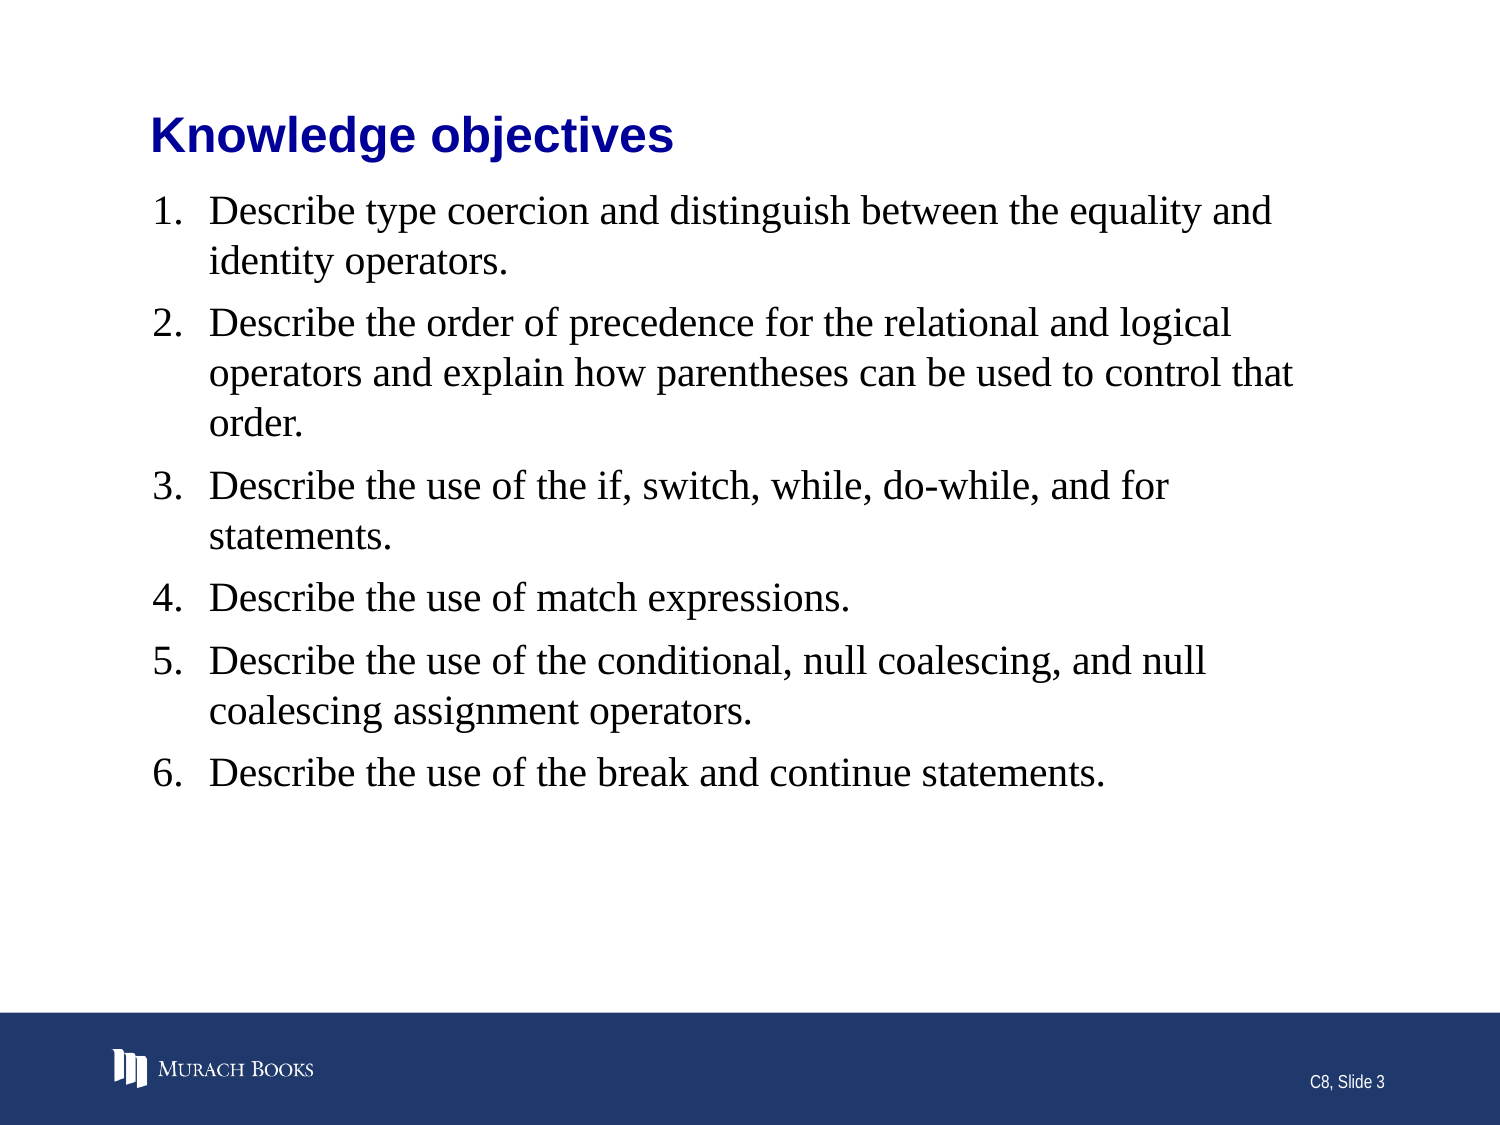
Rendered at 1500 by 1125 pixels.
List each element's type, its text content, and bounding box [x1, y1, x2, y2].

footer [12, 1025, 463, 1100]
slide_number C8, Slide 3 [1087, 1025, 1400, 1100]
list Describe type coercion and distinguish between the equality and identity operators. Describe the order of precedence for the relational and logical operators and explain how parentheses can be used to control that order. Describe the use of the if, switch, while, do-while, and for statements. Describe the use of match expressions. Describe the use of the conditional, null coalescing, and null coalescing assignment operators. Describe the use of the break and continue statements. [137, 174, 1350, 975]
title Knowledge objectives [150, 102, 1350, 164]
